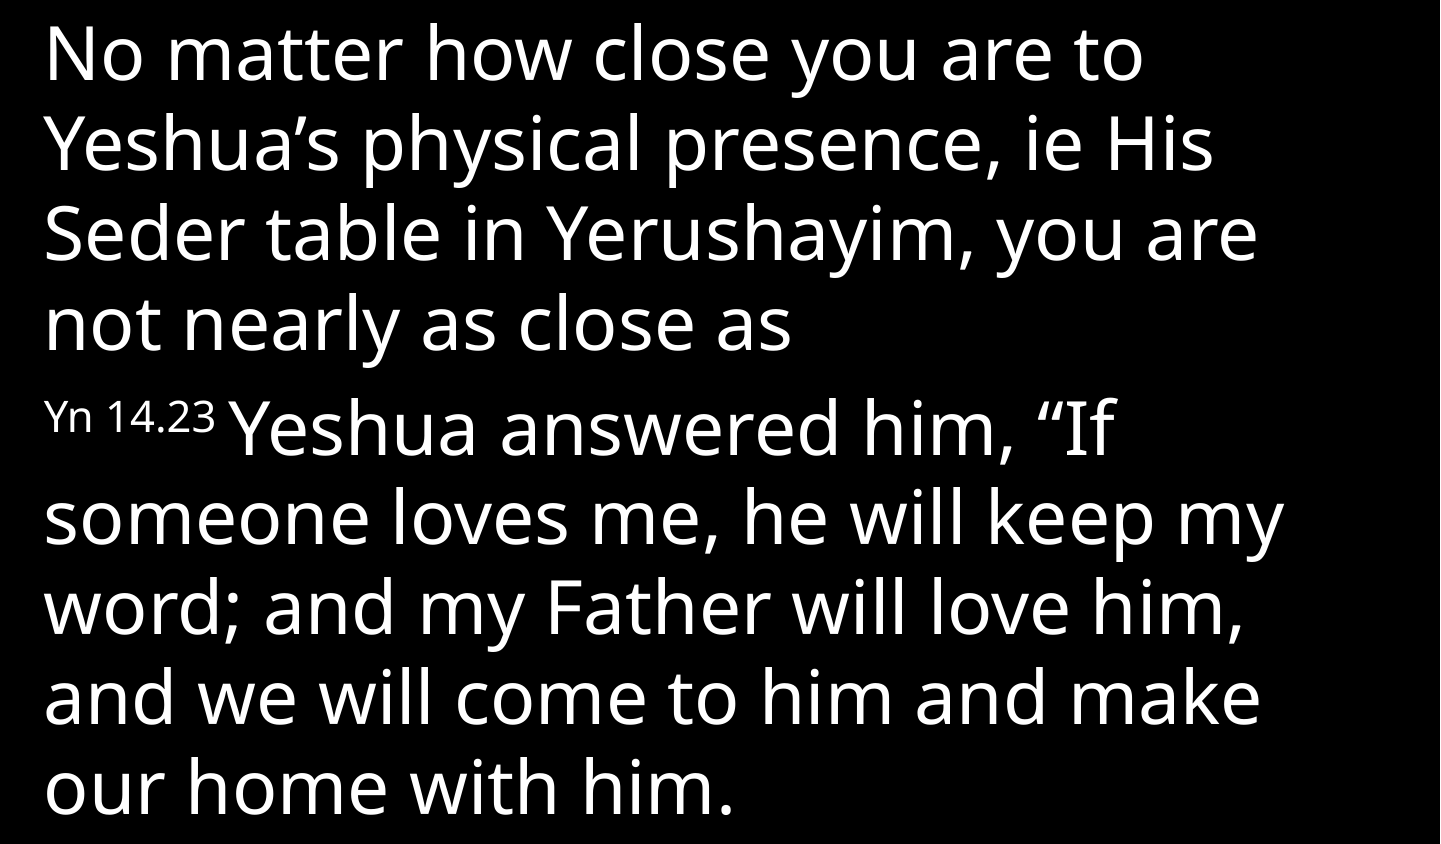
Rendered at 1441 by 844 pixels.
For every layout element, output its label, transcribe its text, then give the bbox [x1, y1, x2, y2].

subtitle No matter how close you are to Yeshua’s physical presence, ie His Seder table in Yerushayim, you are not nearly as close as Yn 14.23 Yeshua answered him, “If someone loves me, he will keep my word; and my Father will love him, and we will come to him and make our home with him. [32, 0, 1408, 844]
